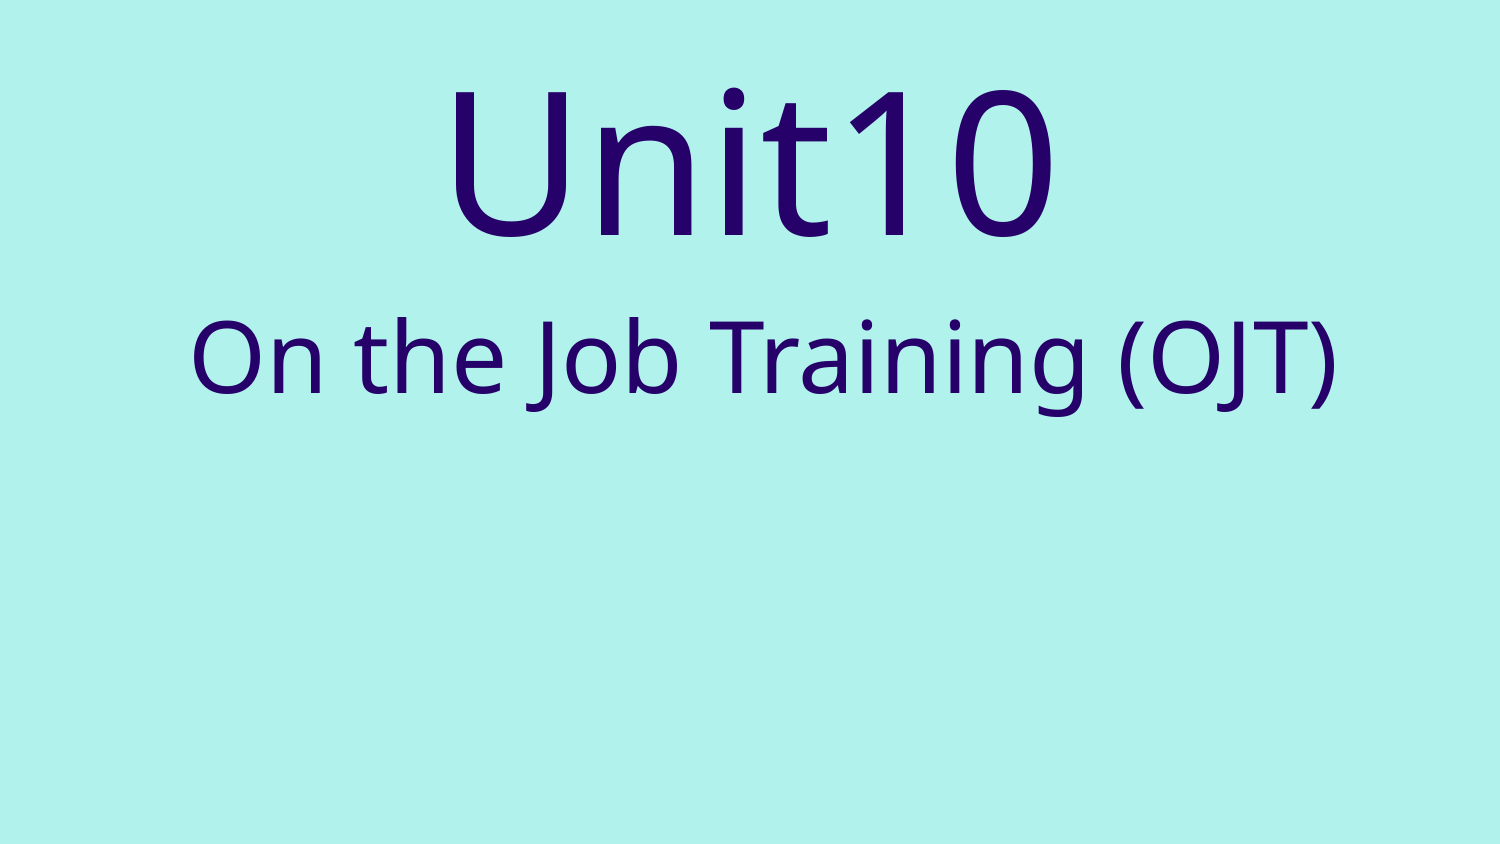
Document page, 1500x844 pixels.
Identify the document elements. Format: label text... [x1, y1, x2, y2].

subtitle On the Job Training (OJT) [64, 286, 1463, 675]
title Unit10 [51, 22, 1449, 287]
